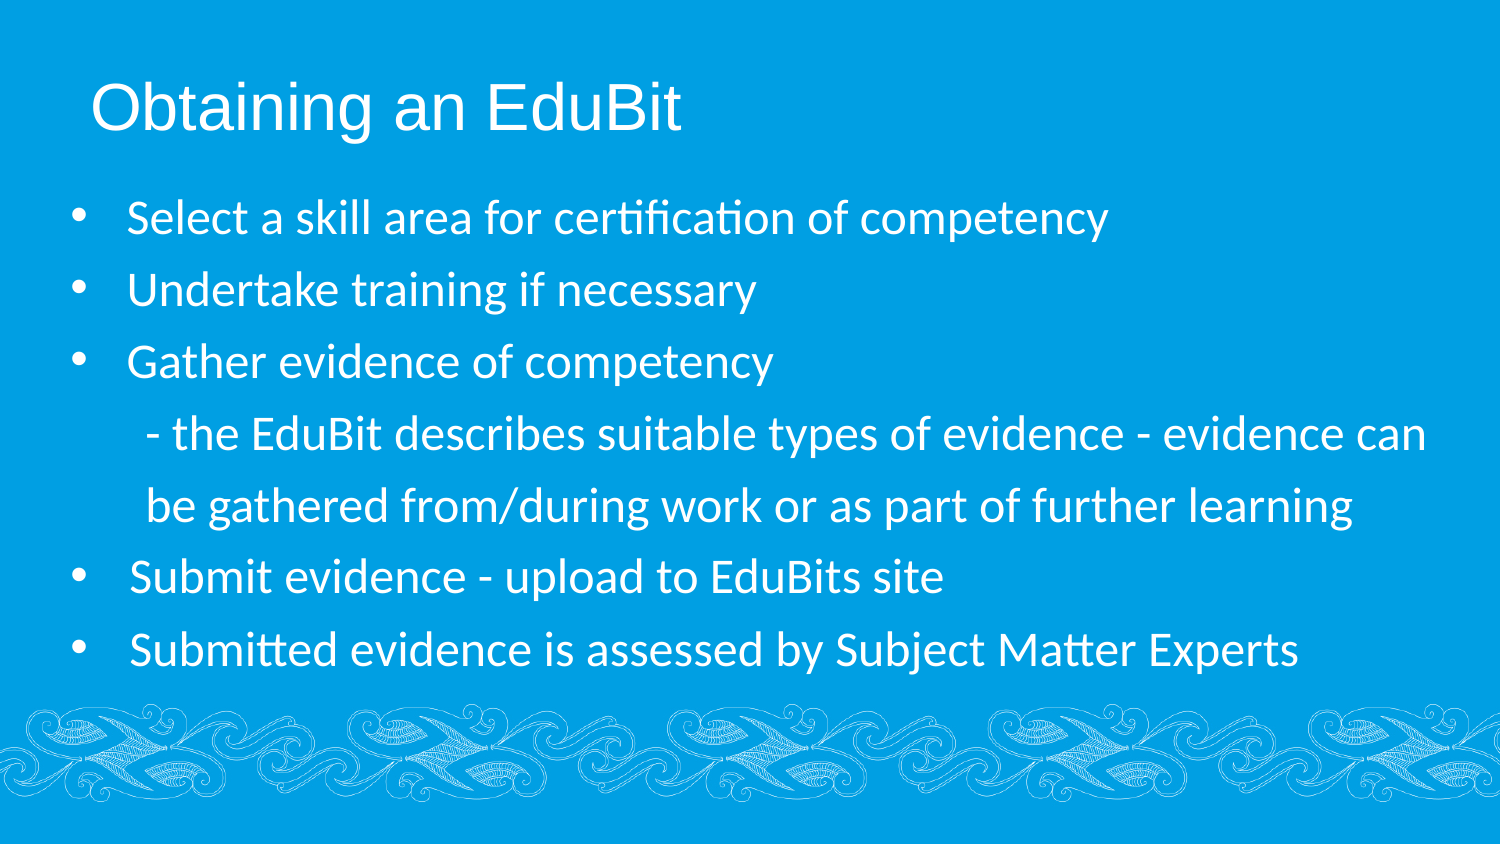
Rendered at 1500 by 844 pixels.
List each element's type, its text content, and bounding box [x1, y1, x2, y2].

picture [739, 754, 749, 764]
picture [1379, 753, 1390, 764]
picture [98, 754, 103, 764]
picture [794, 745, 802, 752]
picture [153, 745, 161, 752]
picture [406, 753, 423, 762]
title Obtaining an EduBit [75, 33, 1425, 164]
picture [1435, 745, 1443, 752]
text_box Select a skill area for certification of competency Undertake training if necessary Gather evidence of competency - the EduBit describes suitable types of evidence - evidence can be gathered from/during work or as part of further learning Submit evidence - upload to EduBits site Submitted evidence is assessed by Subject Matter Experts [55, 164, 1486, 684]
picture [1142, 736, 1149, 742]
picture [1054, 729, 1063, 734]
